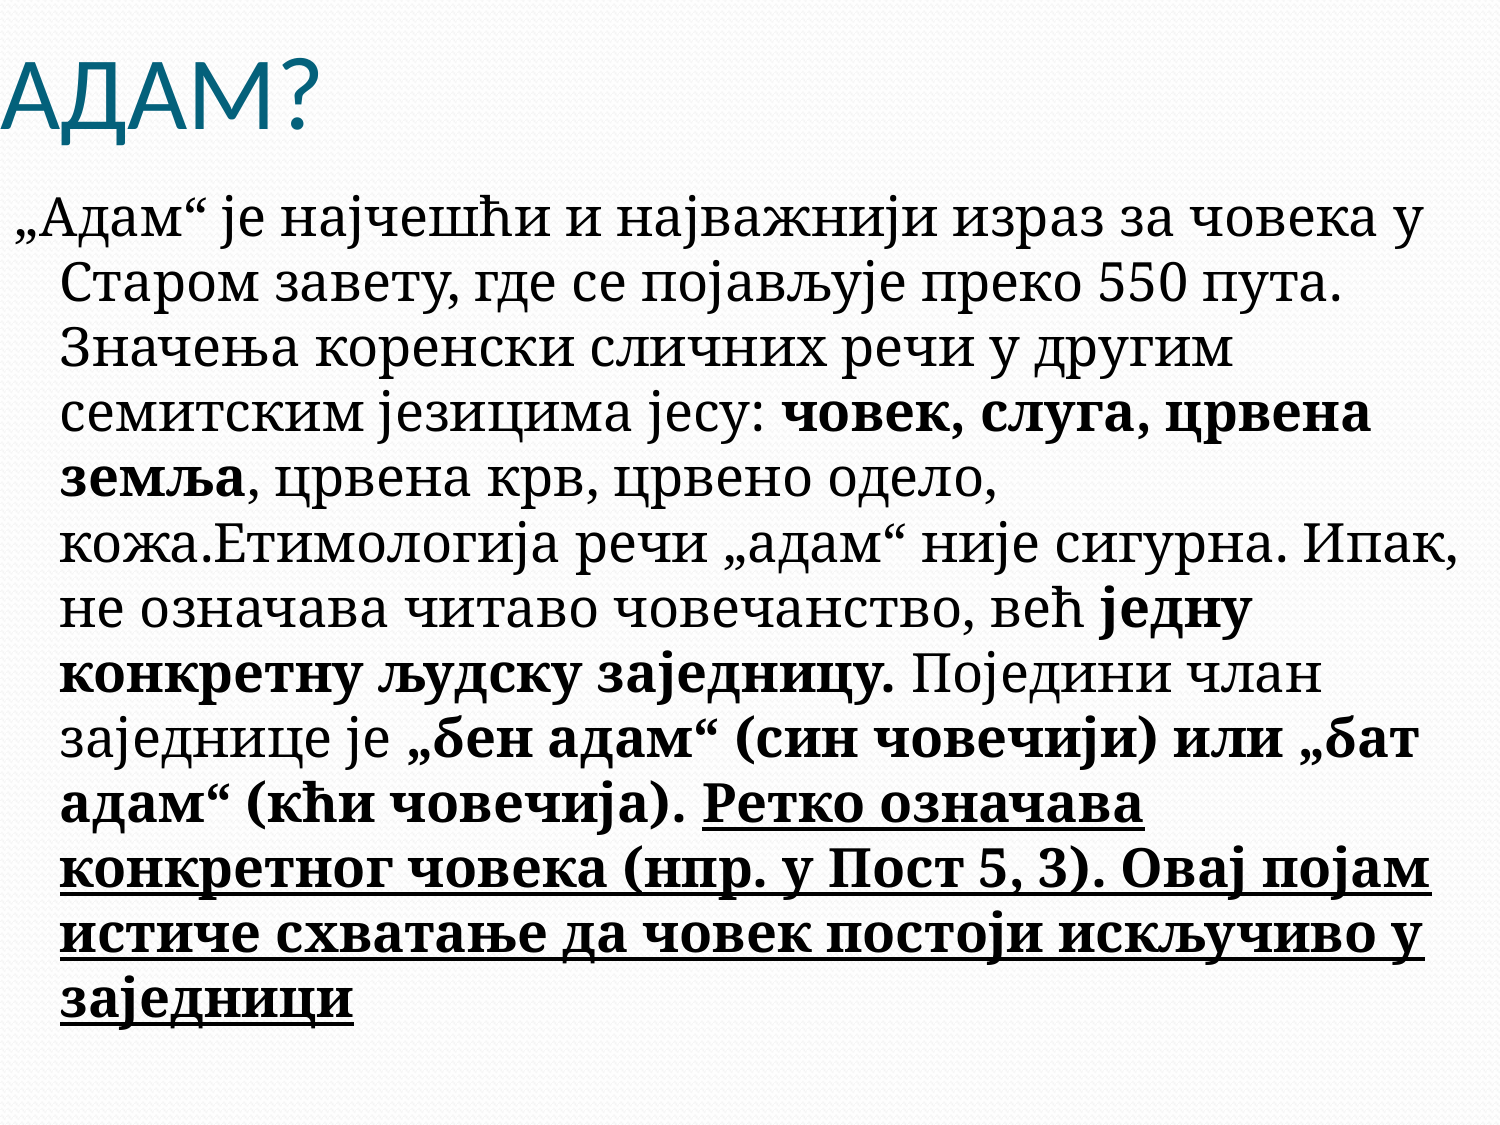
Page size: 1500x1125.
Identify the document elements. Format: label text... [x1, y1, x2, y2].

list „Адам“ је најчешћи и најважнији израз за човека у Старом завету, где се појављује преко 550 пута. Значења коренски сличних речи у другим семитским језицима јесу: човек, слуга, црвена земља, црвена крв, црвено одело, кожа.Етимологија речи „адам“ није сигурна. Ипак, не означава читаво човечанство, већ једну конкретну људску заједницу. Поједини члан заједнице је „бен адам“ (син човечији) или „бат адам“ (кћи човечија). Ретко означава конкретног човека (нпр. у Пост 5, 3). Овај појам истиче схватање да човек постоји искључиво у заједници [0, 174, 1500, 1038]
title АДАМ? [0, 0, 1438, 150]
